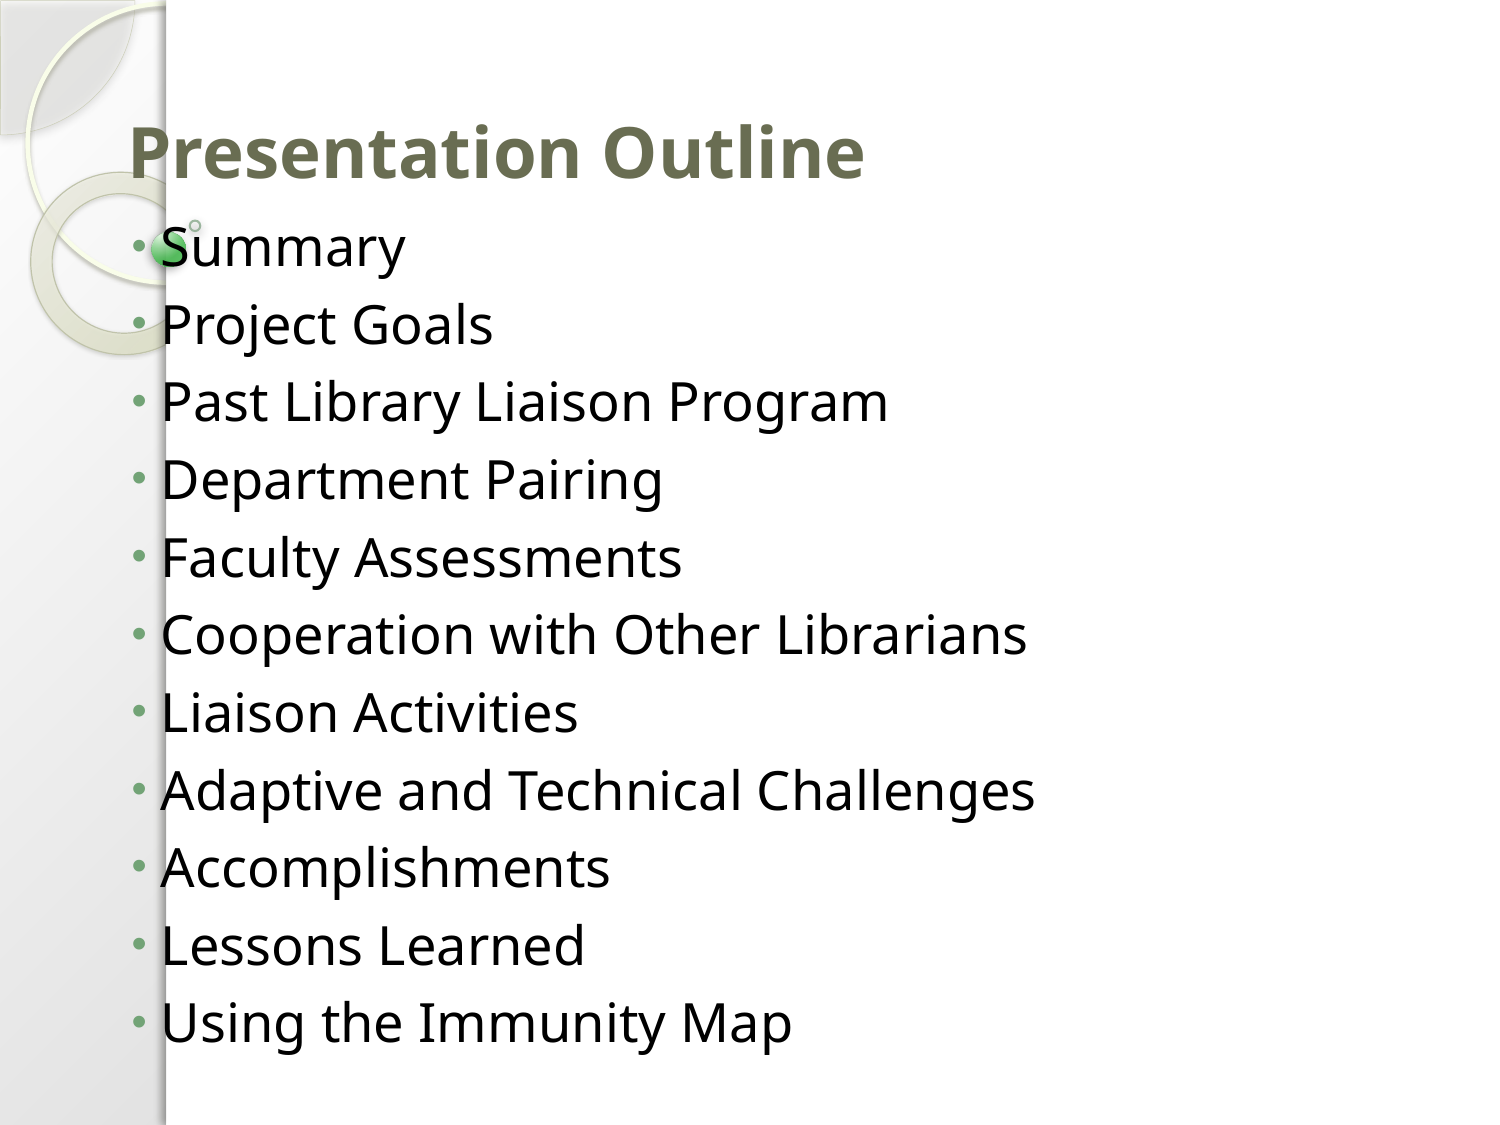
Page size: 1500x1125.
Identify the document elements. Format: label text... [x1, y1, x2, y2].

subtitle Summary Project Goals Past Library Liaison Program Department Pairing Faculty Assessments Cooperation with Other Librarians Liaison Activities Adaptive and Technical Challenges Accomplishments Lessons Learned Using the Immunity Map [112, 212, 1388, 1075]
title Presentation Outline [112, 99, 1388, 200]
